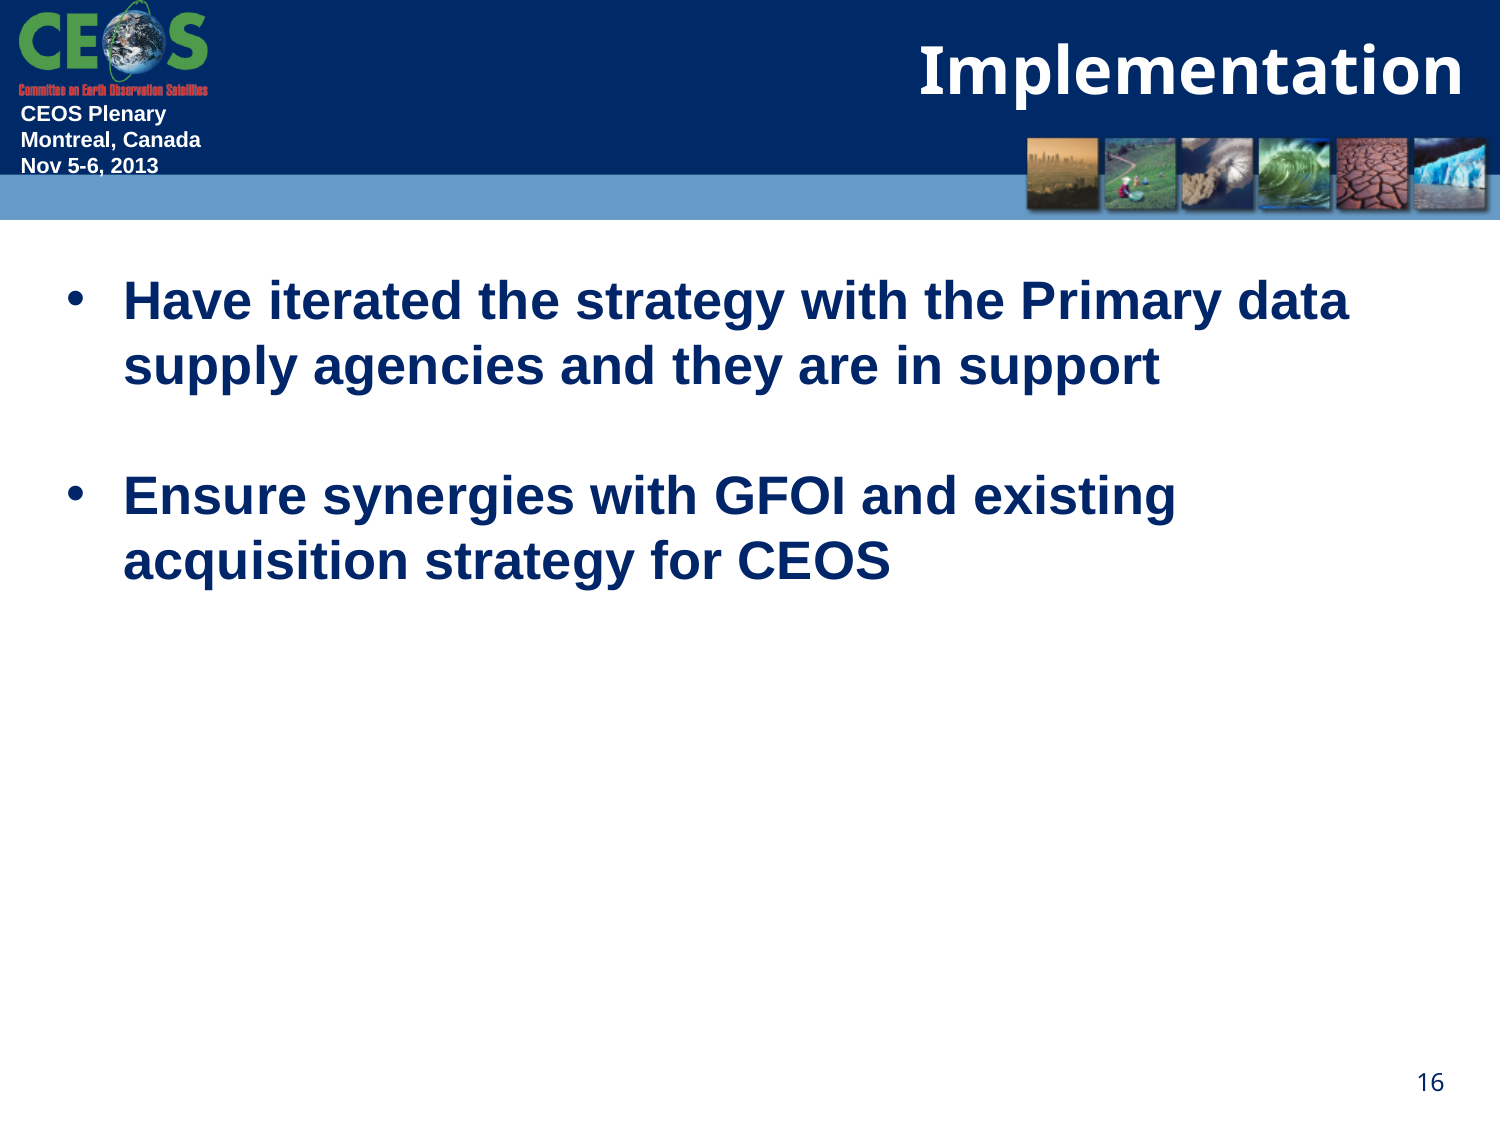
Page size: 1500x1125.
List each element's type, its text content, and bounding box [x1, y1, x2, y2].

picture [0, 0, 1500, 220]
slide_number 16 [1190, 1058, 1460, 1112]
text_box Implementation [519, 18, 1481, 118]
text_box Have iterated the strategy with the Primary data supply agencies and they are in support Ensure synergies with GFOI and existing acquisition strategy for CEOS [52, 258, 1438, 598]
